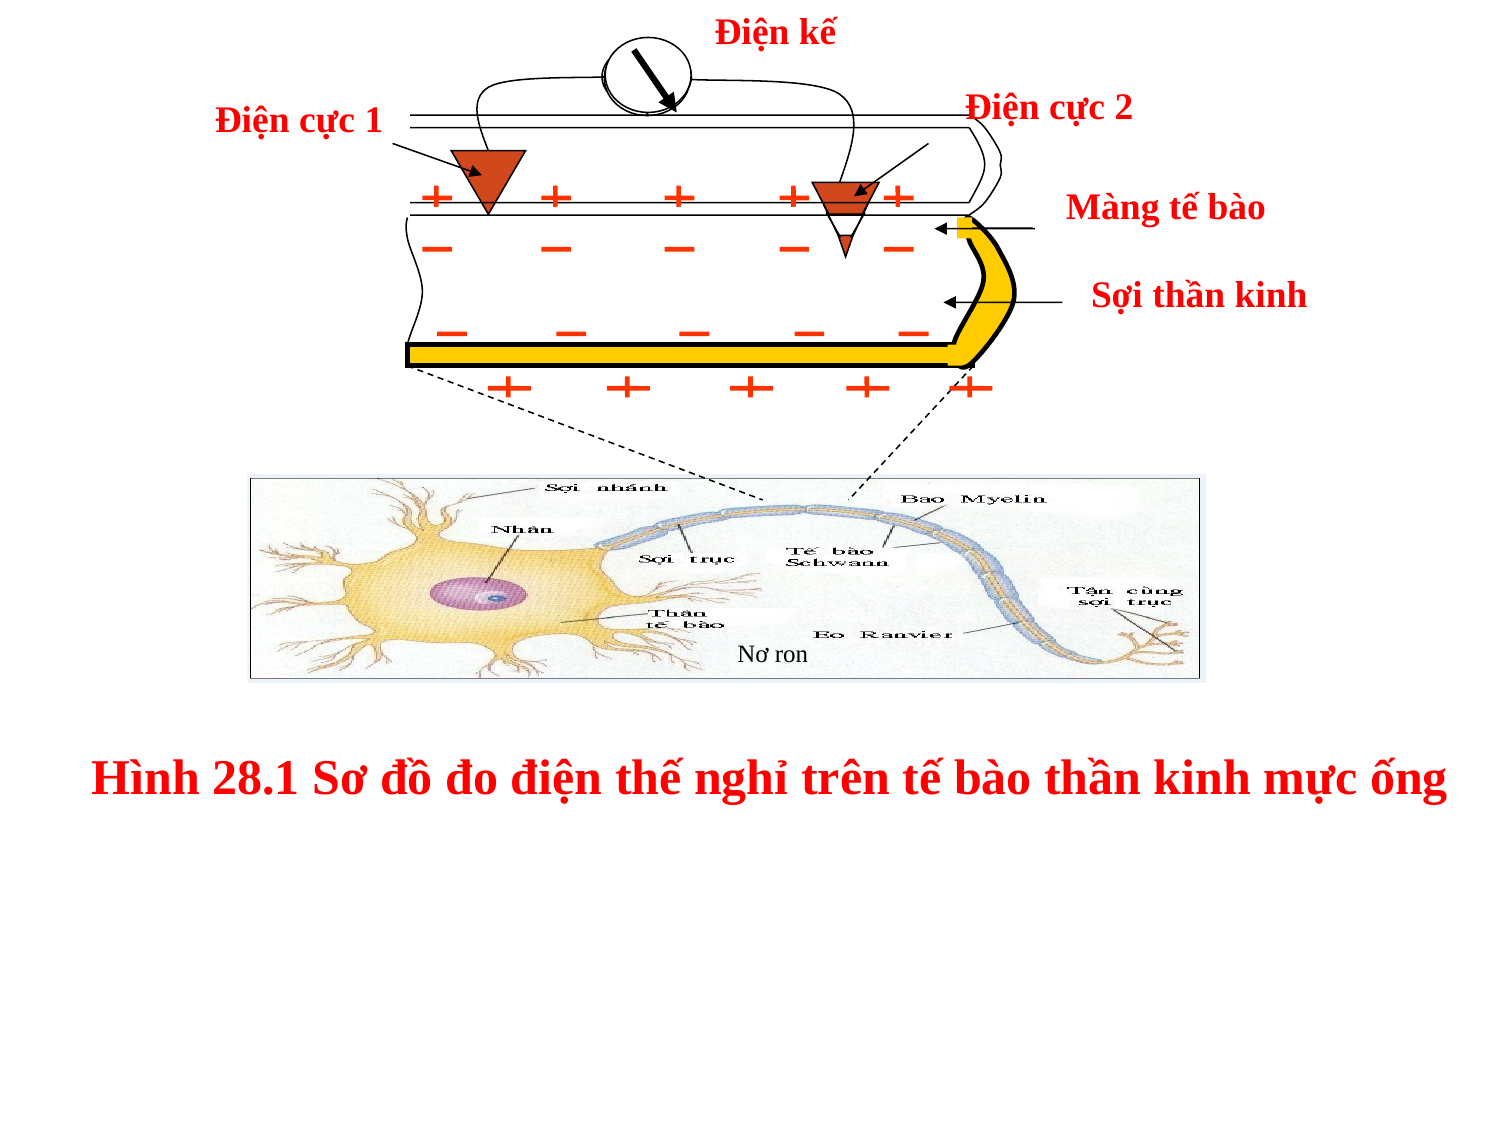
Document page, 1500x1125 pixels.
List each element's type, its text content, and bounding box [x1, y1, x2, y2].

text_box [0, 0, 1438, 683]
text_box Hình 28.1 Sơ đồ đo điện thế nghỉ trên tế bào thần kinh mực ống [75, 737, 1465, 813]
